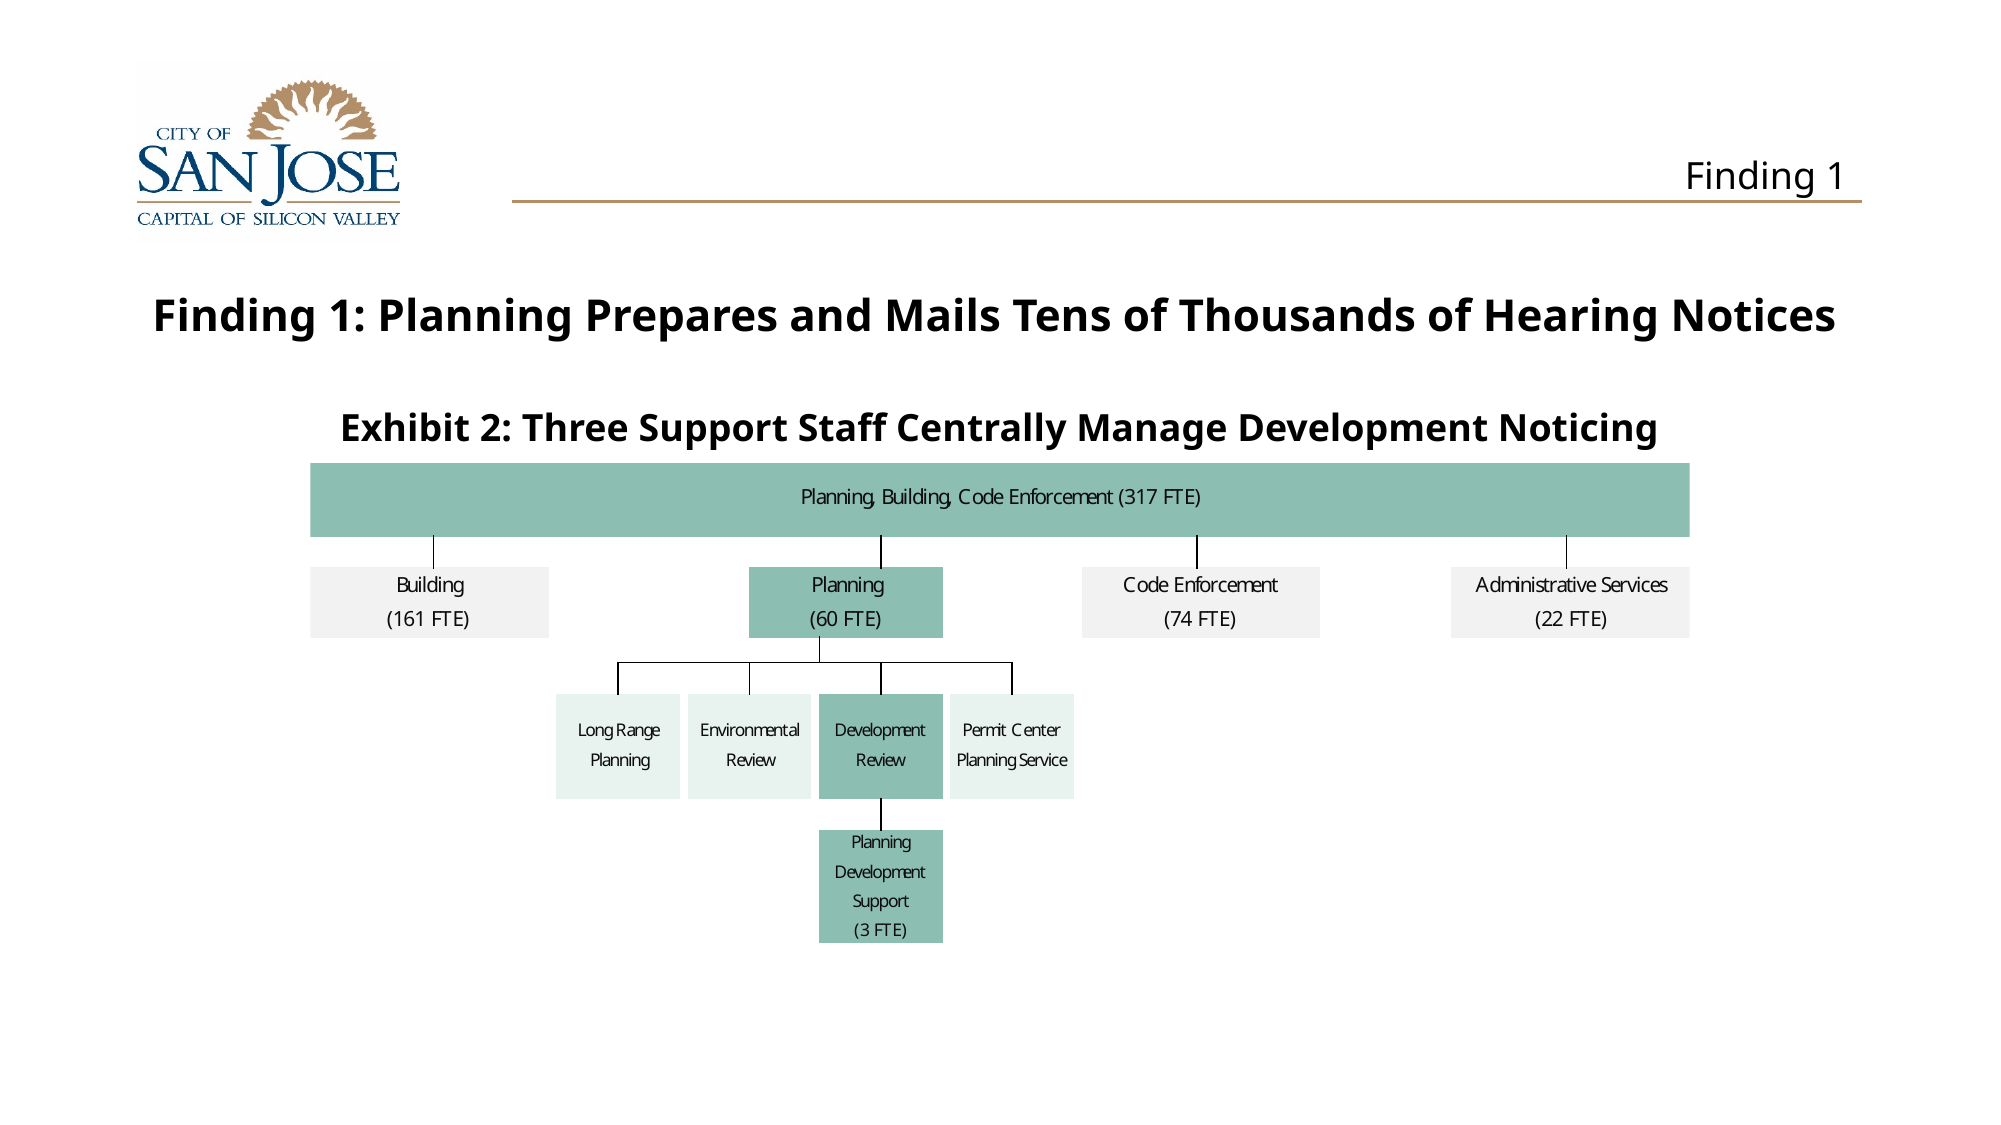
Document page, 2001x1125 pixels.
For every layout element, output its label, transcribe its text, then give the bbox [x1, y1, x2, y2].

picture [137, 59, 400, 245]
title Finding 1 [512, 68, 1863, 285]
picture [308, 461, 1692, 976]
list Finding 1: Planning Prepares and Mails Tens of Thousands of Hearing Notices [137, 285, 1863, 351]
text_box Exhibit 2: Three Support Staff Centrally Manage Development Noticing [127, 396, 1873, 457]
